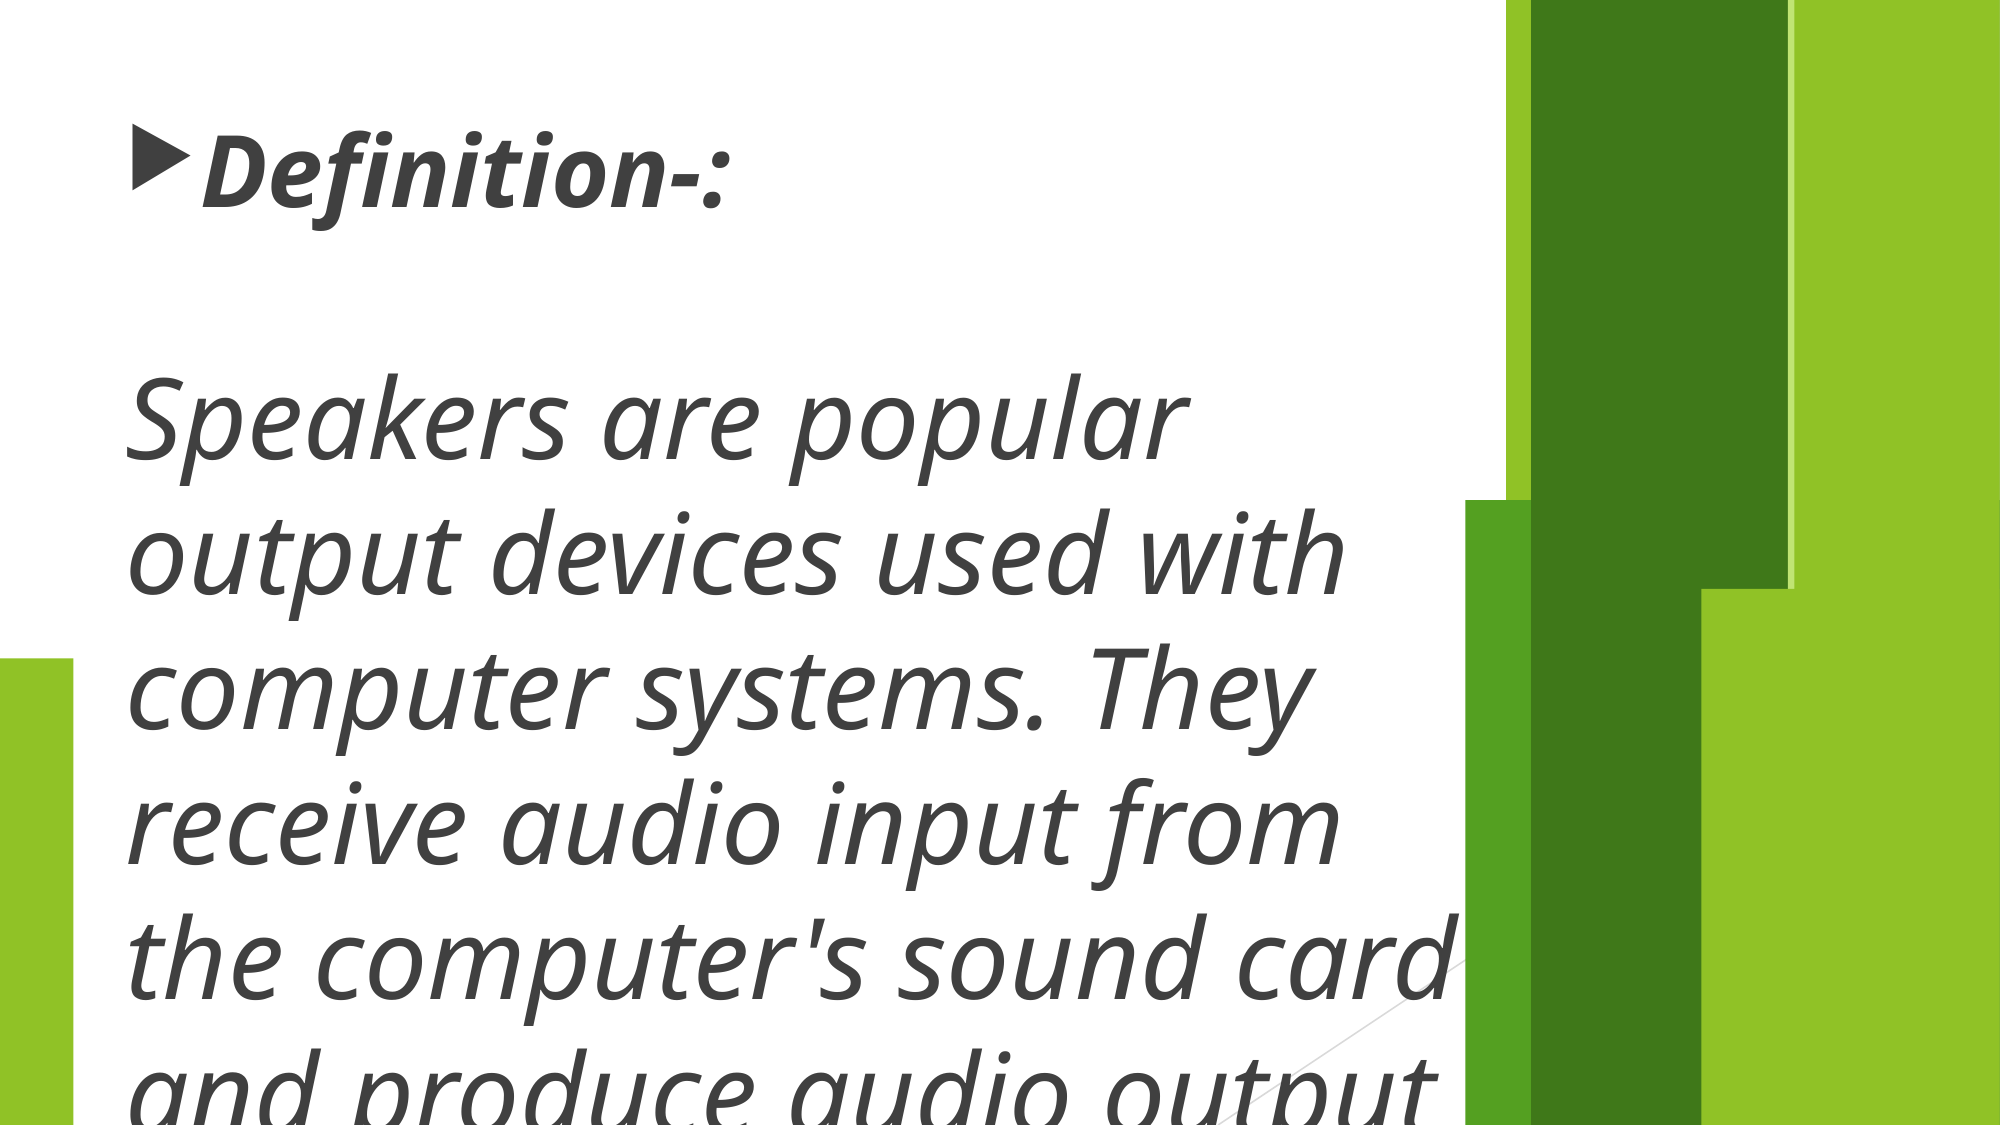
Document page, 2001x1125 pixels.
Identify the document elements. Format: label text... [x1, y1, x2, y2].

text_box Definition-: Speakers are popular output devices used with computer systems. They receive audio input from the computer's sound card and produce audio output in the form of sound waves. Most computer speakers are active speakers, meaning they have an internal amplifier which allows us to increase the volume, or amplitude, of the sound. Speakers usually come in pairs, which allows them to produce stereo sound from two separate audio channels. [111, 99, 1522, 991]
